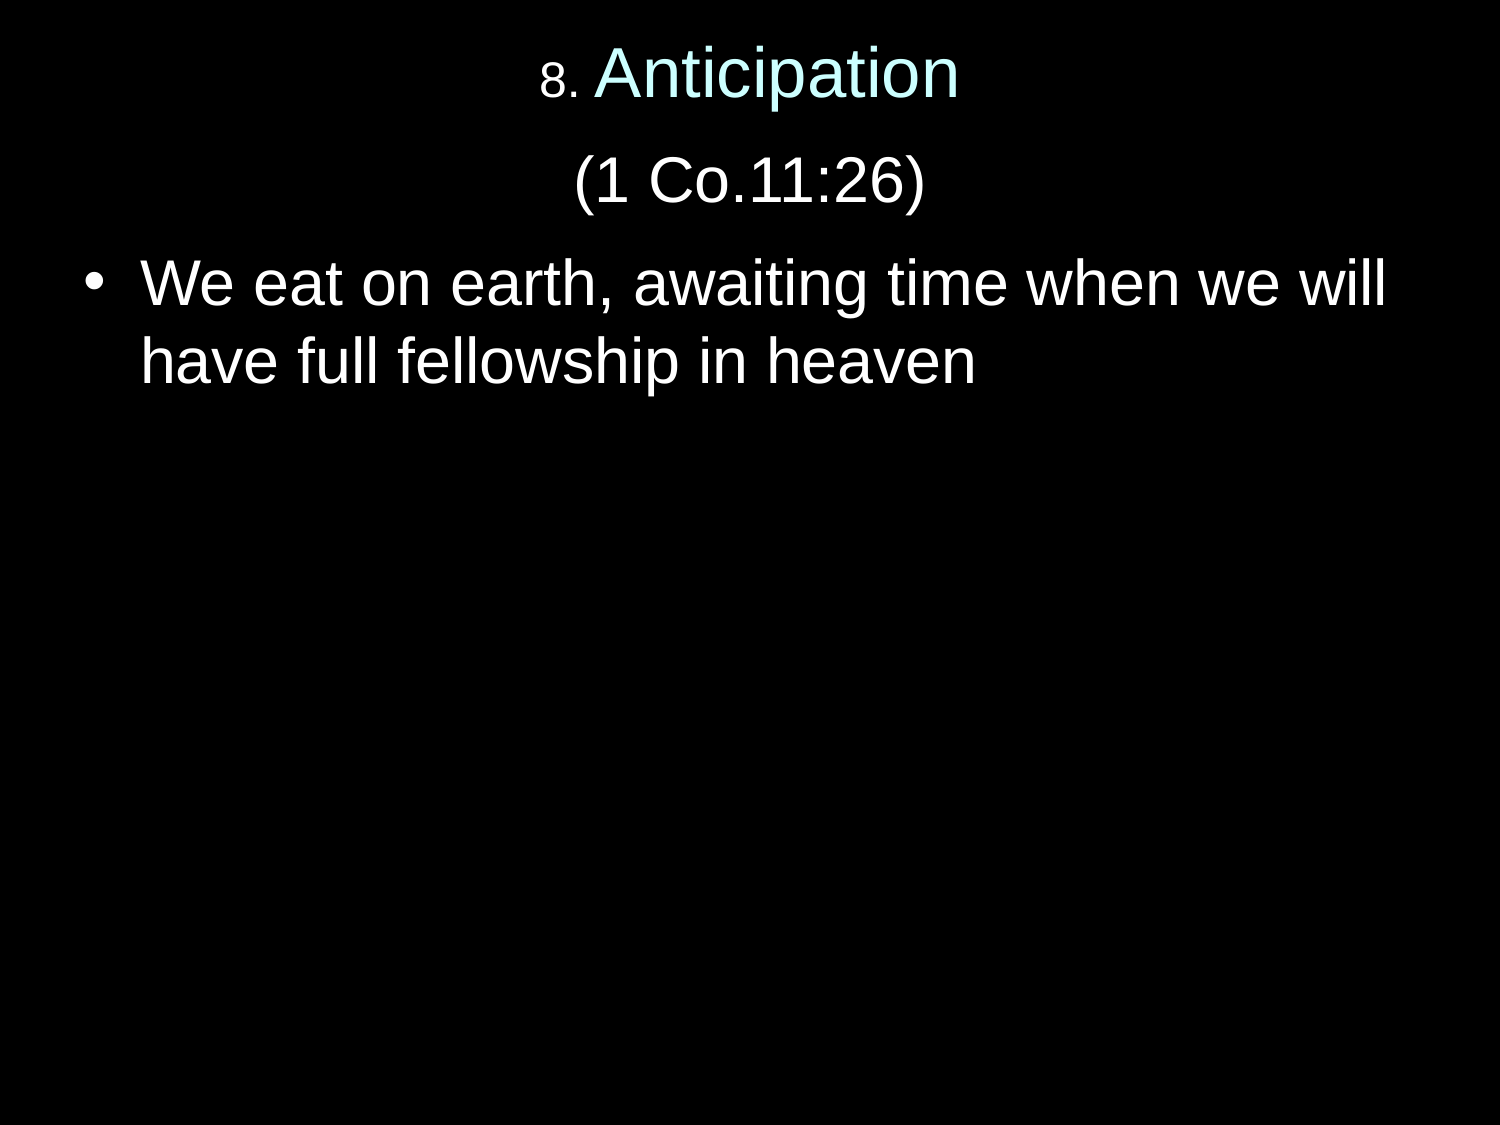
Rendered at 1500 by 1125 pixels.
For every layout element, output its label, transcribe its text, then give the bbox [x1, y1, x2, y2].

title 8. Anticipation [75, 12, 1425, 125]
list (1 Co.11:26) We eat on earth, awaiting time when we will have full fellowship in heaven [68, 130, 1432, 1056]
